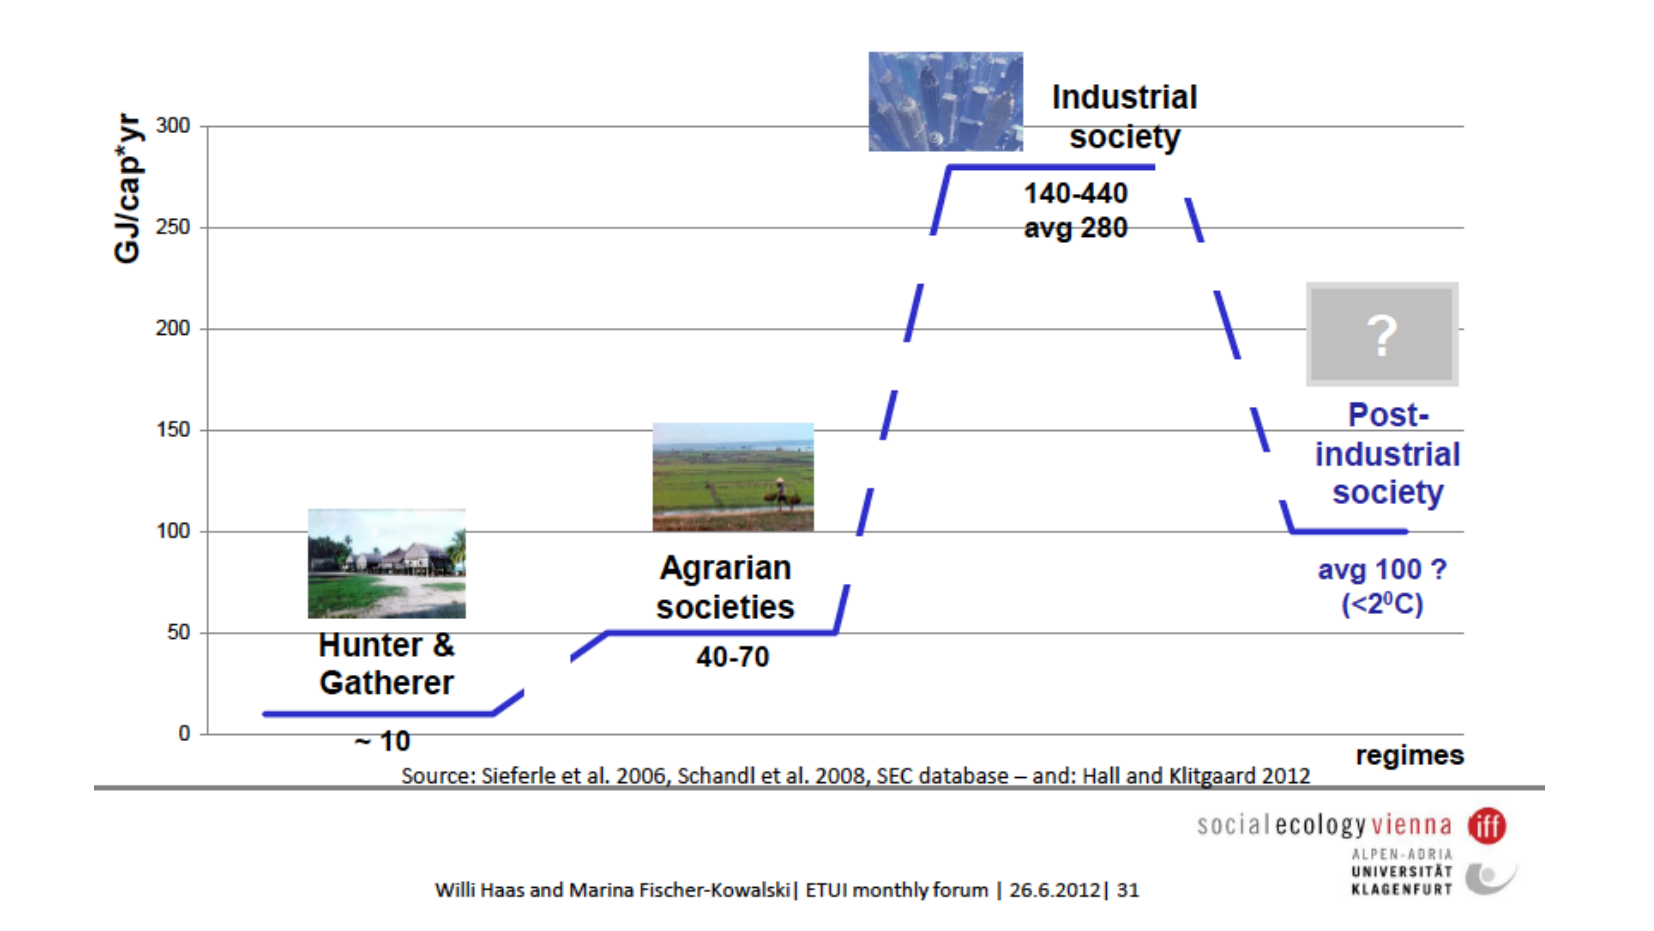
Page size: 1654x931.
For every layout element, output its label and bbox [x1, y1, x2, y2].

picture [94, 11, 1546, 923]
